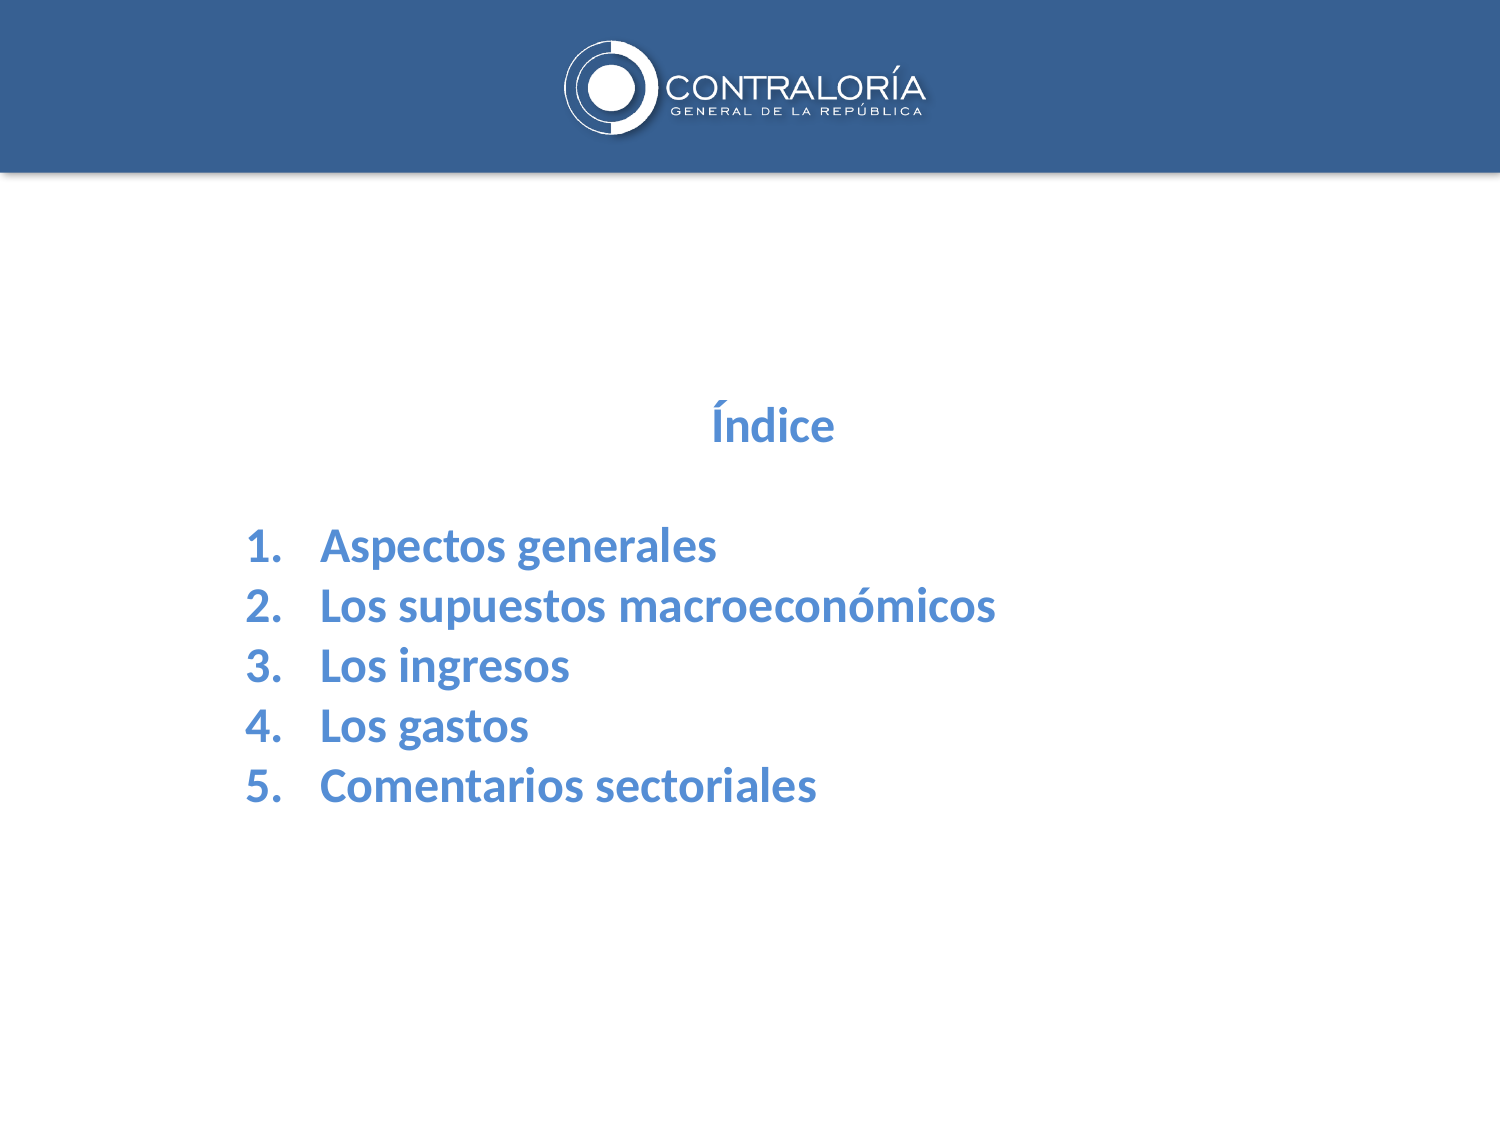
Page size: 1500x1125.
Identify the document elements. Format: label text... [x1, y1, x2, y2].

picture [551, 27, 939, 149]
text_box Índice Aspectos generales Los supuestos macroeconómicos Los ingresos Los gastos Comentarios sectoriales [230, 385, 1317, 940]
